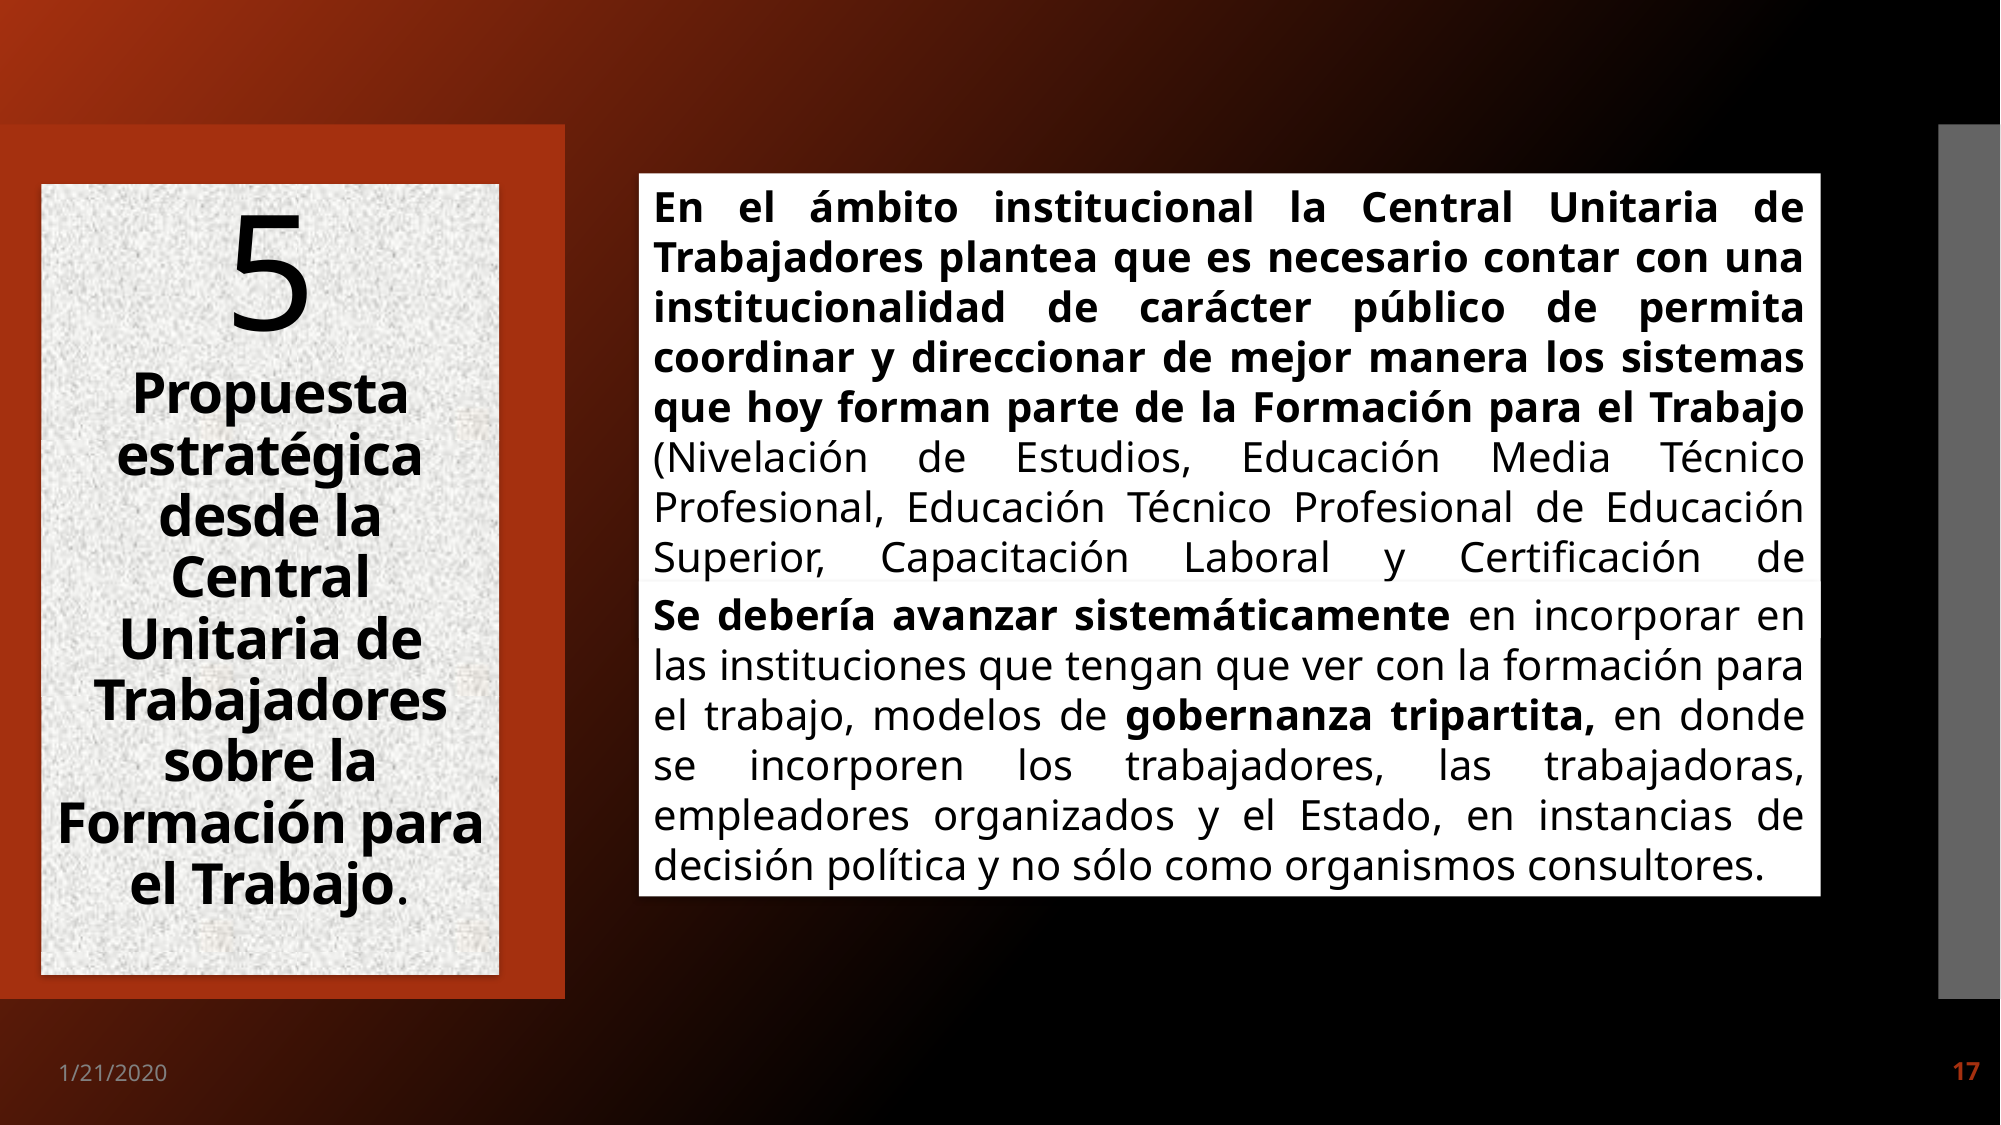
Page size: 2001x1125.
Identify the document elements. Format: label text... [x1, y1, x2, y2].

text_box Se debería avanzar sistemáticamente en incorporar en las instituciones que tengan que ver con la formación para el trabajo, modelos de gobernanza tripartita, en donde se incorporen los trabajadores, las trabajadoras, empleadores organizados y el Estado, en instancias de decisión política y no sólo como organismos consultores. [638, 581, 1821, 897]
text_box 5 Propuesta estratégica desde la Central Unitaria de Trabajadores sobre la Formación para el Trabajo. [41, 184, 500, 975]
text_box En el ámbito institucional la Central Unitaria de Trabajadores plantea que es necesario contar con una institucionalidad de carácter público de permita coordinar y direccionar de mejor manera los sistemas que hoy forman parte de la Formación para el Trabajo (Nivelación de Estudios, Educación Media Técnico Profesional, Educación Técnico Profesional de Educación Superior, Capacitación Laboral y Certificación de Competencias Laborales). [638, 173, 1821, 581]
slide_number 17 [1744, 1042, 1996, 1103]
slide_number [43, 1042, 493, 1103]
